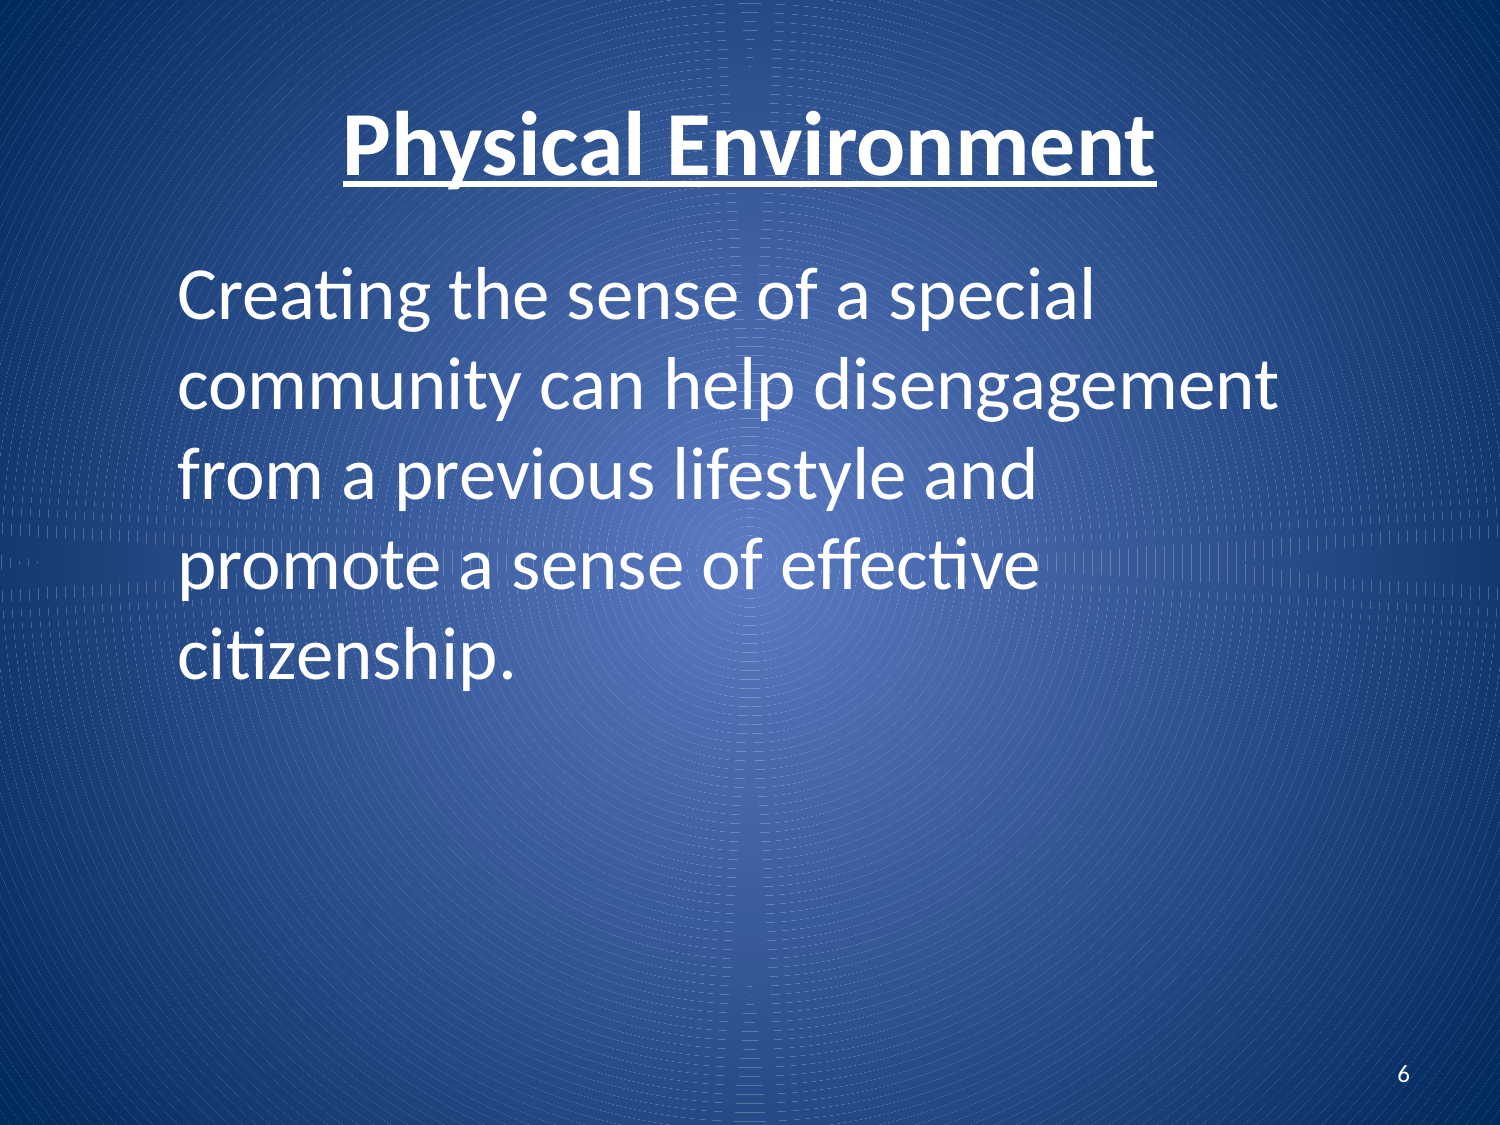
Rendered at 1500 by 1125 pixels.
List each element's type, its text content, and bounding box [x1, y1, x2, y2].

title Physical Environment [75, 45, 1425, 233]
text_box Creating the sense of a special community can help disengagement from a previous lifestyle and promote a sense of effective citizenship. [162, 237, 1313, 703]
slide_number 6 [1074, 1042, 1425, 1103]
